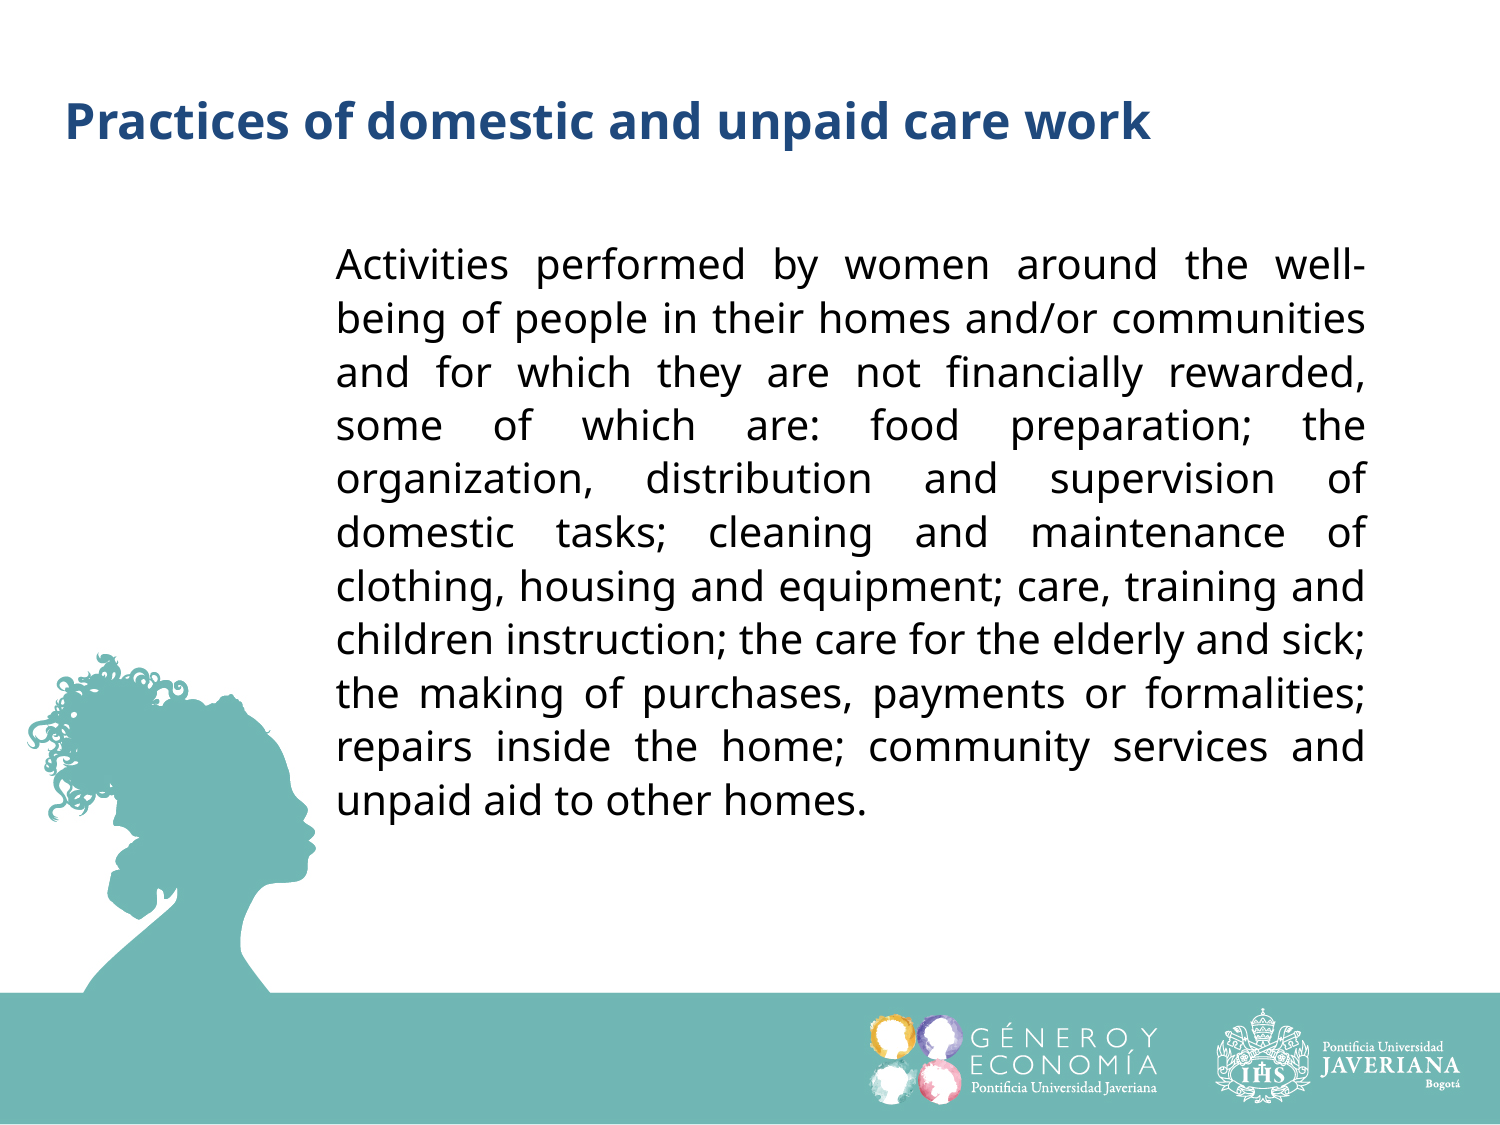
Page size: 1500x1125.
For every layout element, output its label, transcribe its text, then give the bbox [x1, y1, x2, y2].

picture [0, 0, 1500, 1125]
text_box Practices of domestic and unpaid care work [49, 82, 1167, 157]
text_box Activities performed by women around the well-being of people in their homes and/or communities and for which they are not financially rewarded, some of which are: food preparation; the organization, distribution and supervision of domestic tasks; cleaning and maintenance of clothing, housing and equipment; care, training and children instruction; the care for the elderly and sick; the making of purchases, payments or formalities; repairs inside the home; community services and unpaid aid to other homes. [320, 227, 1382, 831]
